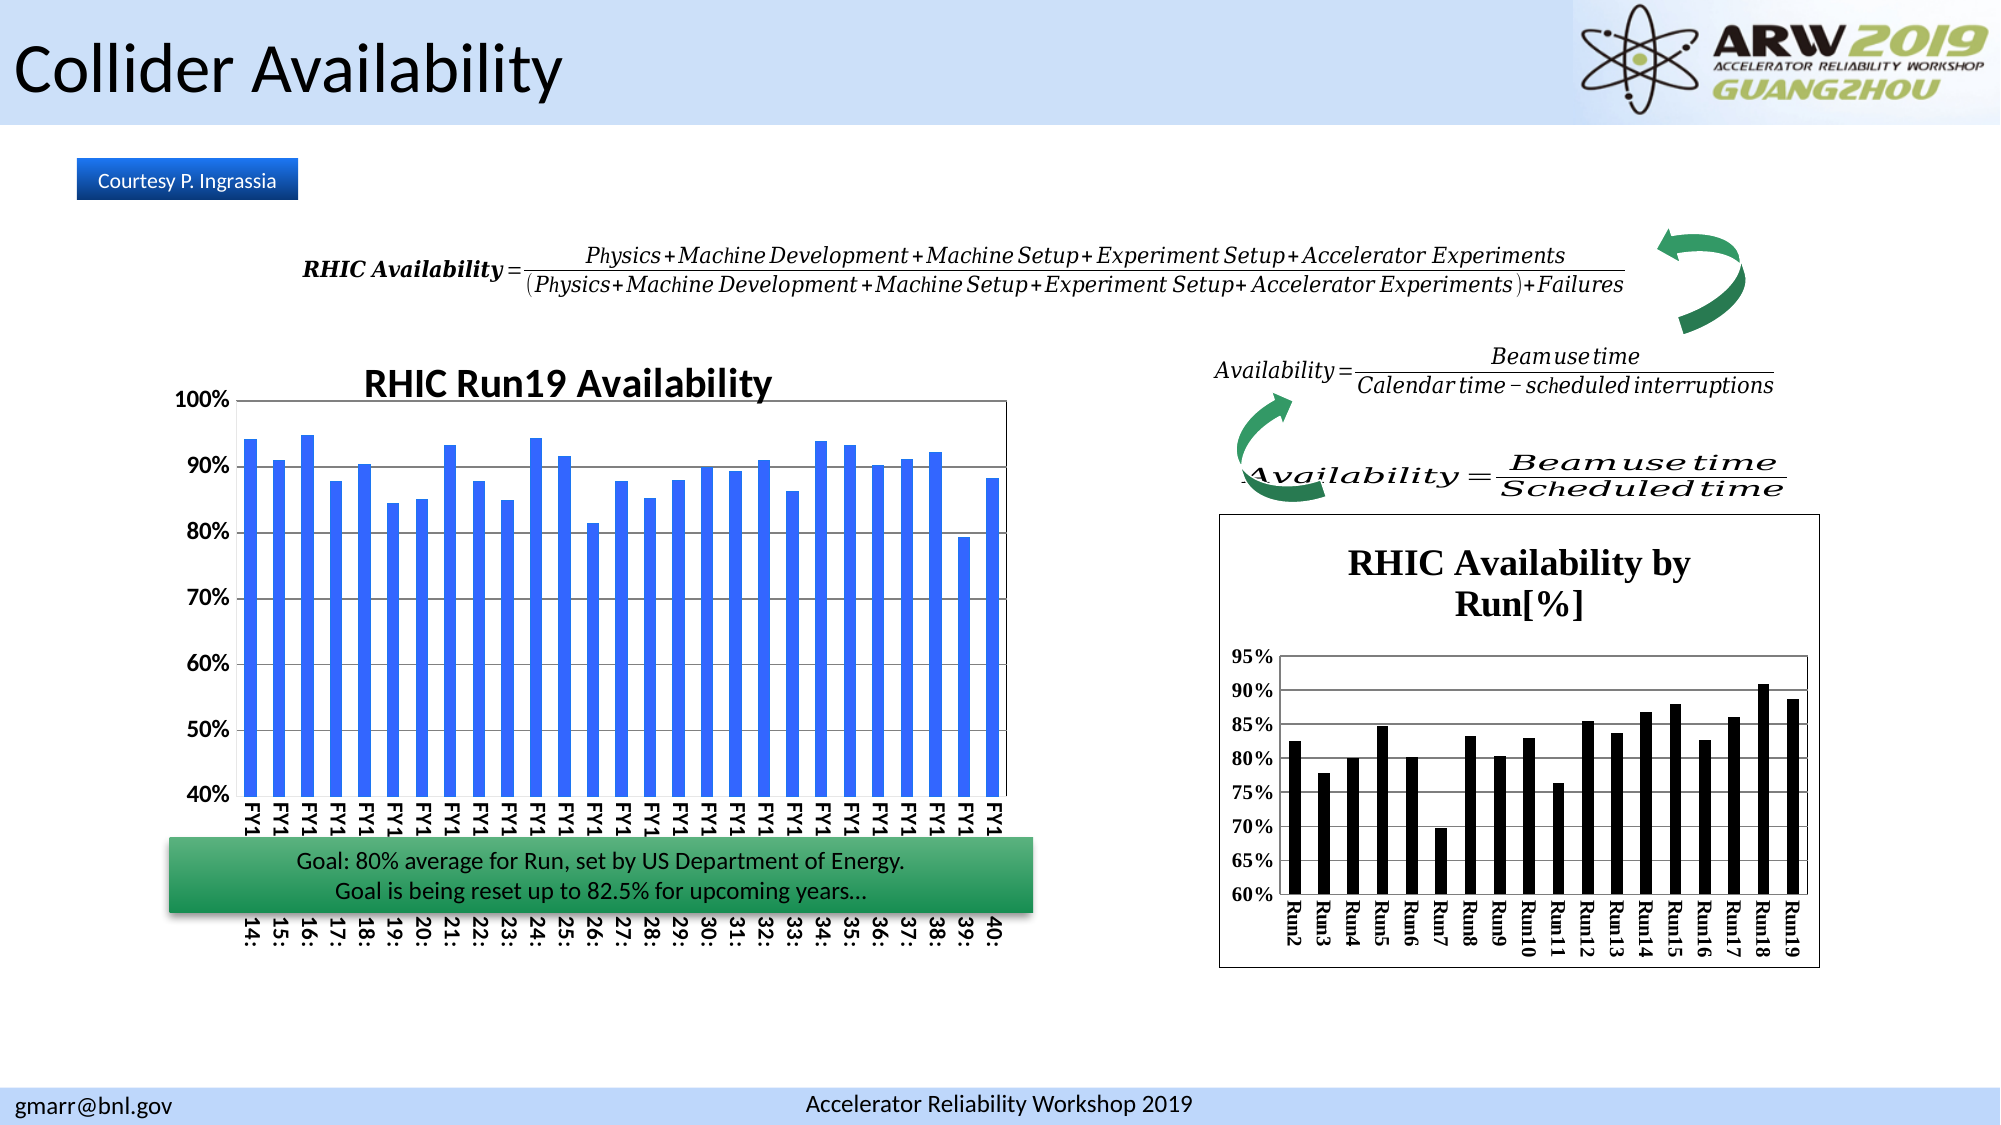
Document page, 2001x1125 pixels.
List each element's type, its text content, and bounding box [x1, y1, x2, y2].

chart [127, 332, 1021, 975]
chart [1219, 514, 1820, 968]
text_box Courtesy P. Ingrassia [76, 158, 299, 200]
picture [1573, 0, 2000, 125]
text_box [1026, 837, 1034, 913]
text_box [1655, 226, 1747, 336]
title Collider Availability [0, 0, 1038, 129]
text_box [1236, 391, 1327, 503]
